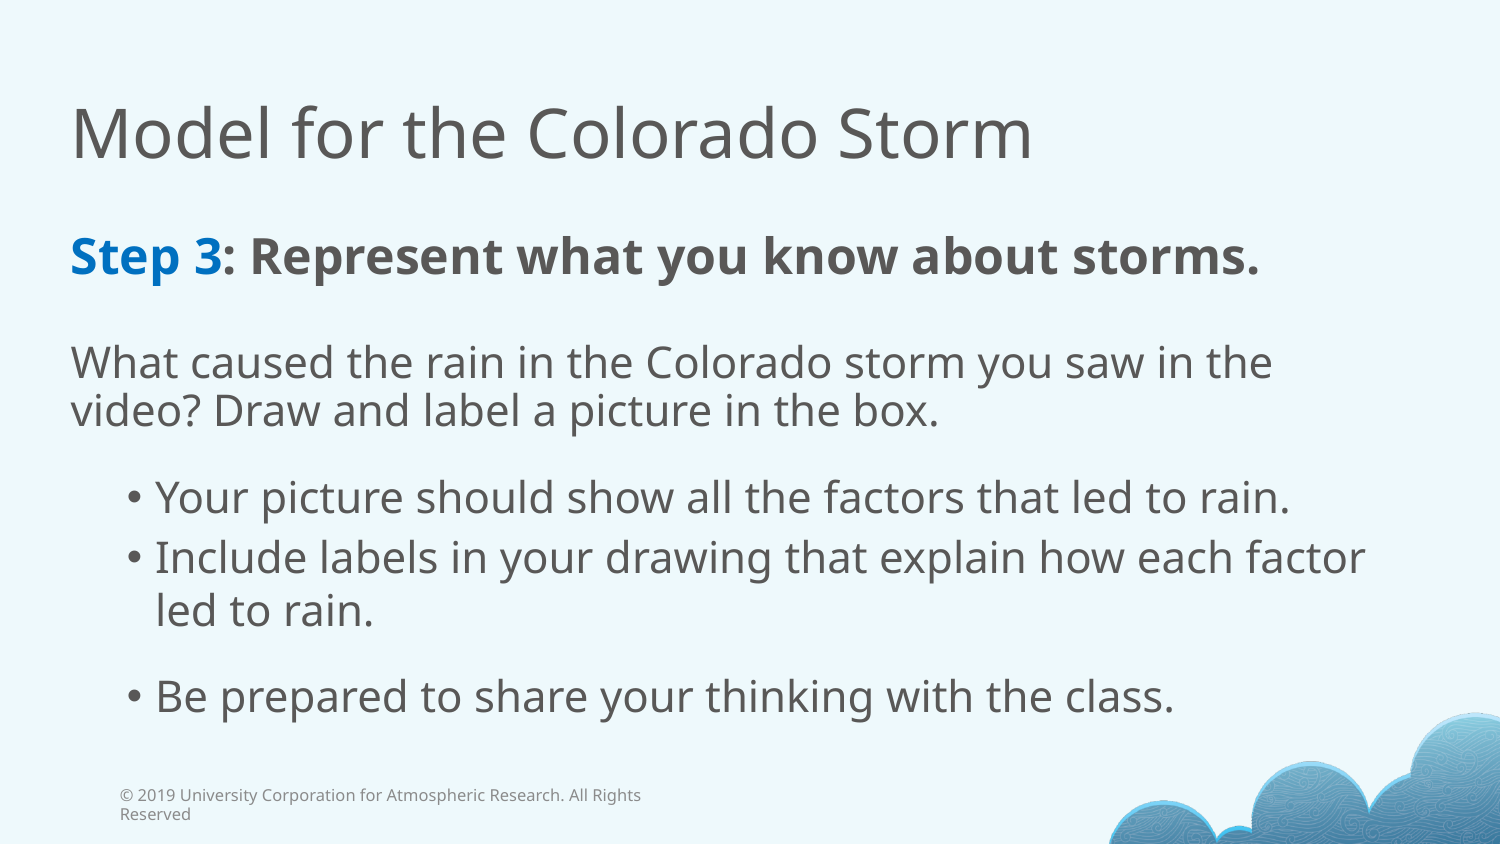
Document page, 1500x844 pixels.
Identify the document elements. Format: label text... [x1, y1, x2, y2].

footer © 2019 University Corporation for Atmospheric Research. All Rights Reserved [104, 782, 737, 827]
title Model for the Colorado Storm [55, 70, 1397, 203]
picture [1013, 688, 1500, 844]
list Step 3: Represent what you know about storms. What caused the rain in the Colorado storm you saw in the video? Draw and label a picture in the box. Your picture should show all the factors that led to rain. Include labels in your drawing that explain how each factor led to rain. Be prepared to share your thinking with the class. [55, 223, 1397, 741]
